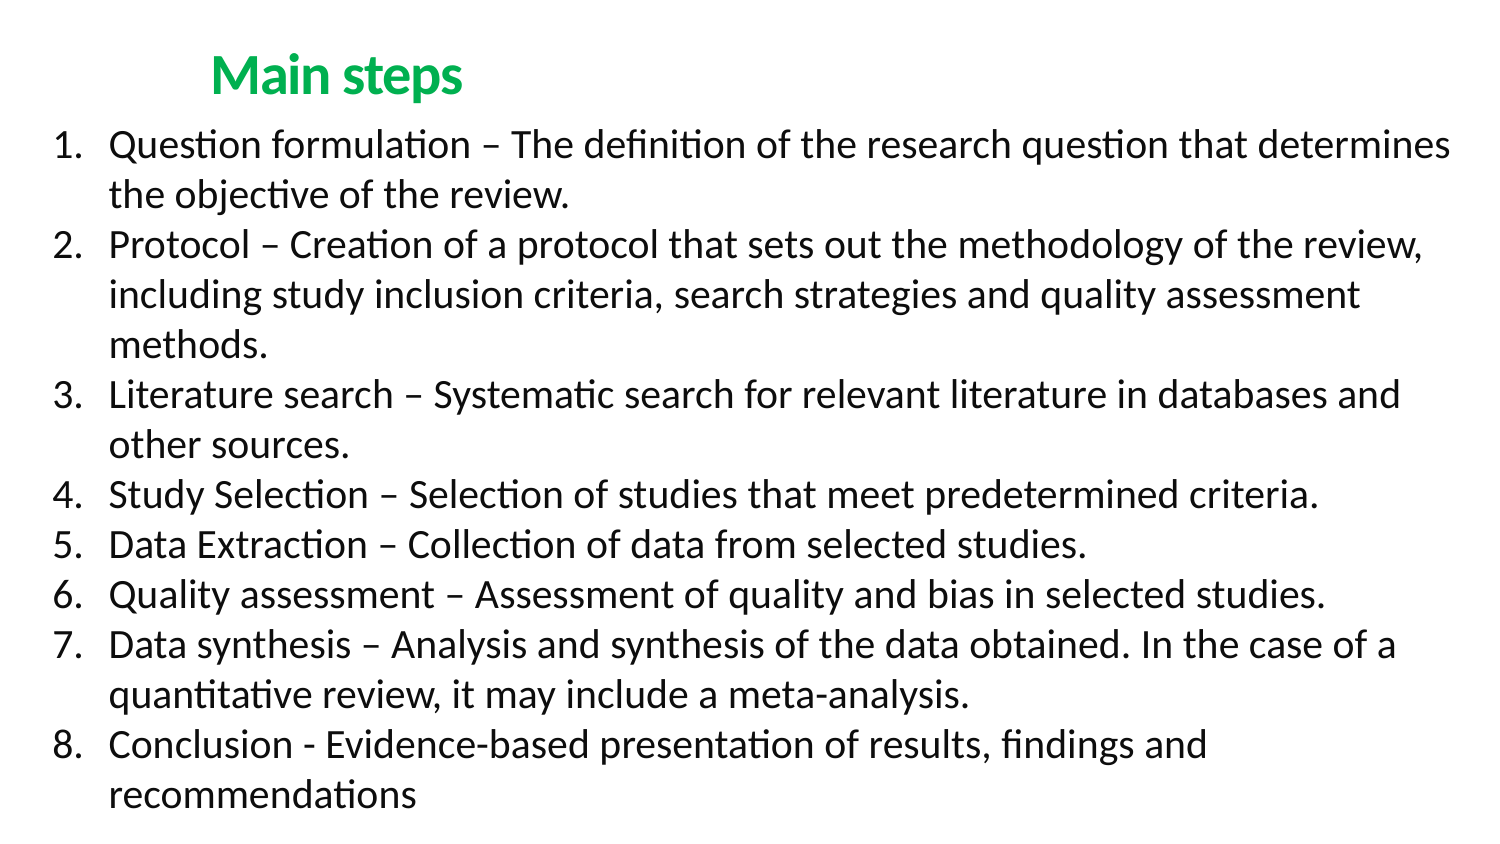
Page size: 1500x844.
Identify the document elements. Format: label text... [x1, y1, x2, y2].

title Main steps [208, 34, 1294, 109]
text_box Question formulation – The definition of the research question that determines the objective of the review. Protocol – Creation of a protocol that sets out the methodology of the review, including study inclusion criteria, search strategies and quality assessment methods. Literature search – Systematic search for relevant literature in databases and other sources. Study Selection – Selection of studies that meet predetermined criteria. Data Extraction – Collection of data from selected studies. Quality assessment – ​​Assessment of quality and bias in selected studies. Data synthesis – Analysis and synthesis of the data obtained. In the case of a quantitative review, it may include a meta-analysis. Conclusion - Evidence-based presentation of results, findings and recommendations [37, 109, 1475, 825]
